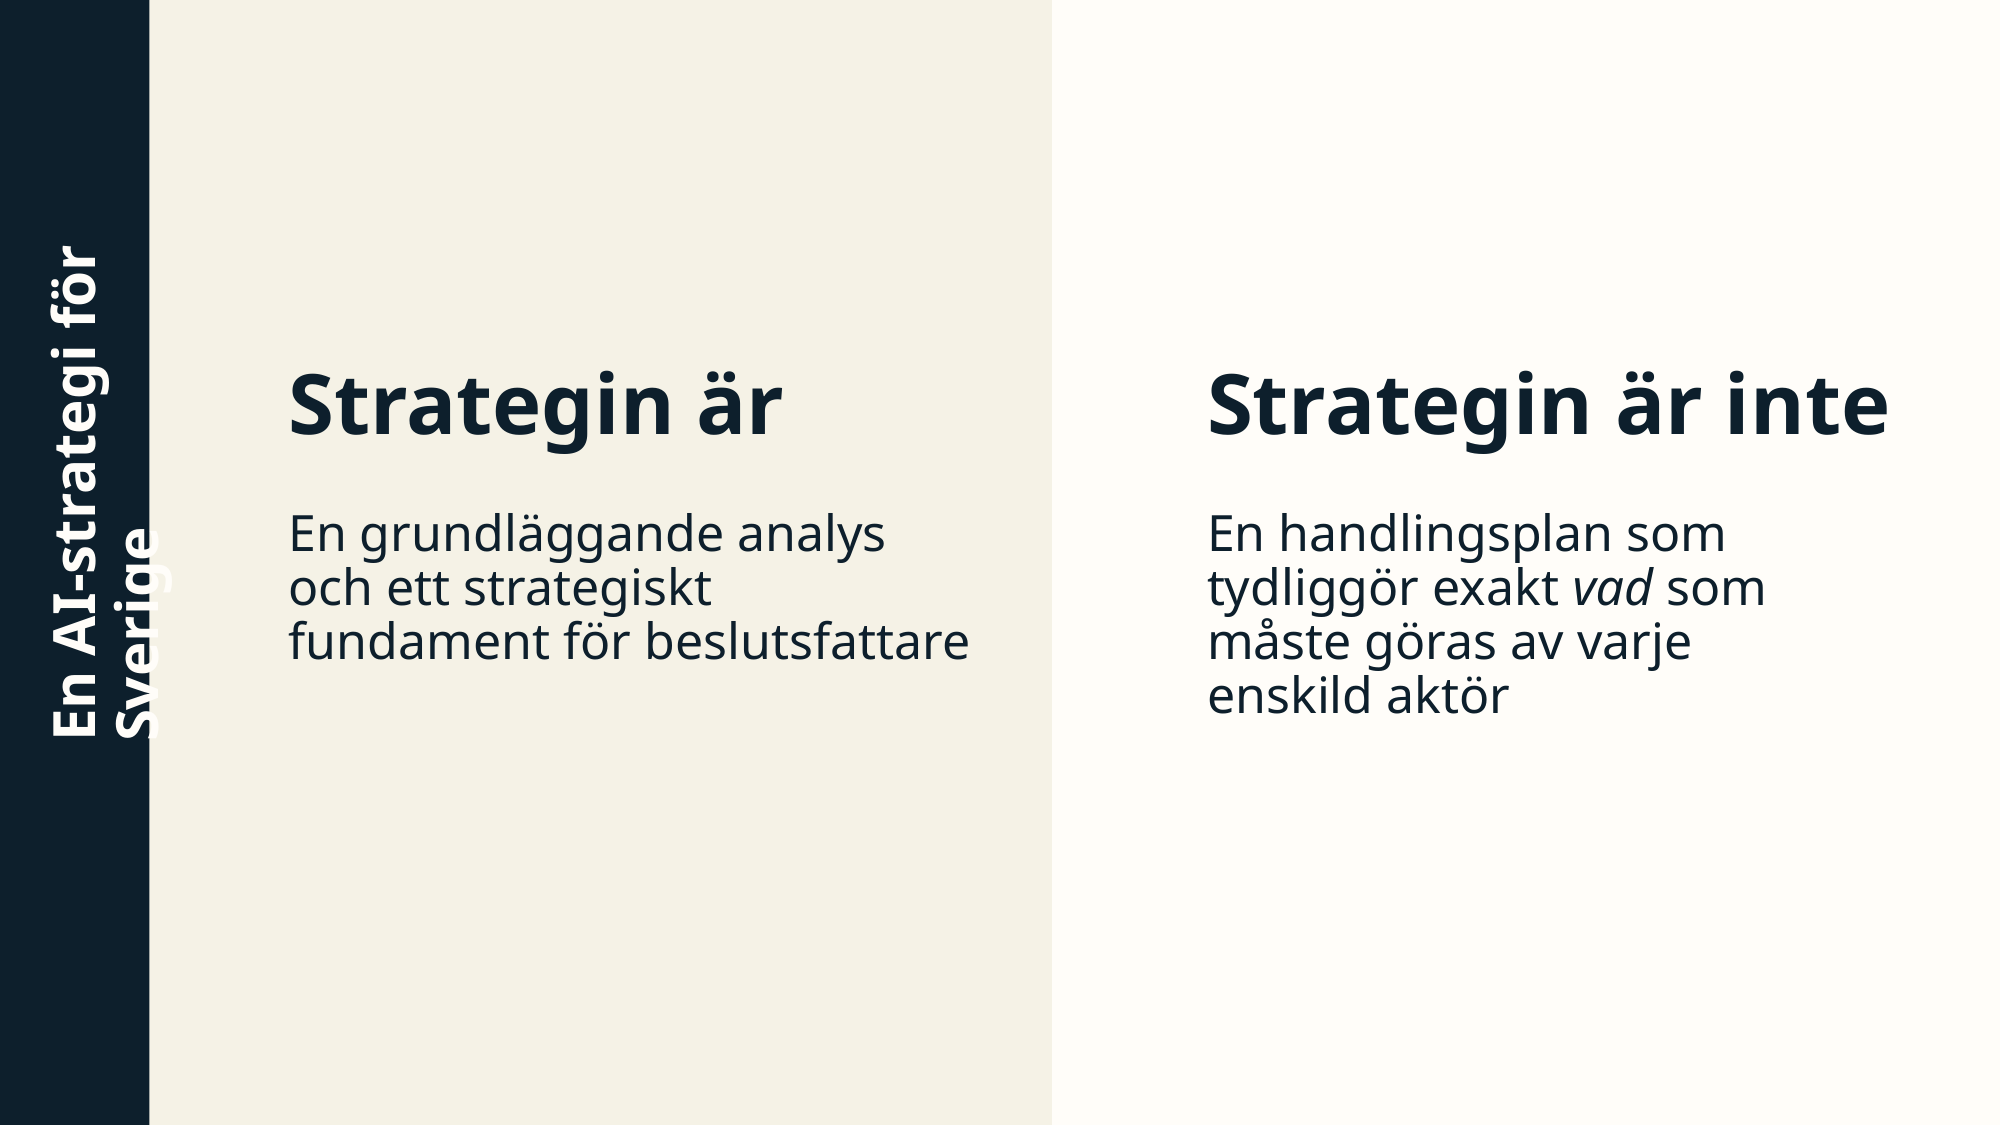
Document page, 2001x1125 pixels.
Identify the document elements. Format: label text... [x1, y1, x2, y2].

text_box [1051, 0, 2000, 1125]
text_box Strategin är [273, 223, 999, 460]
text_box En grundläggande analys och ett strategiskt fundament för beslutsfattare [273, 500, 999, 920]
text_box En handlingsplan som tydliggör exakt vad som måste göras av varje enskild aktör [1192, 500, 1834, 920]
text_box Strategin är inte [1192, 223, 1918, 460]
